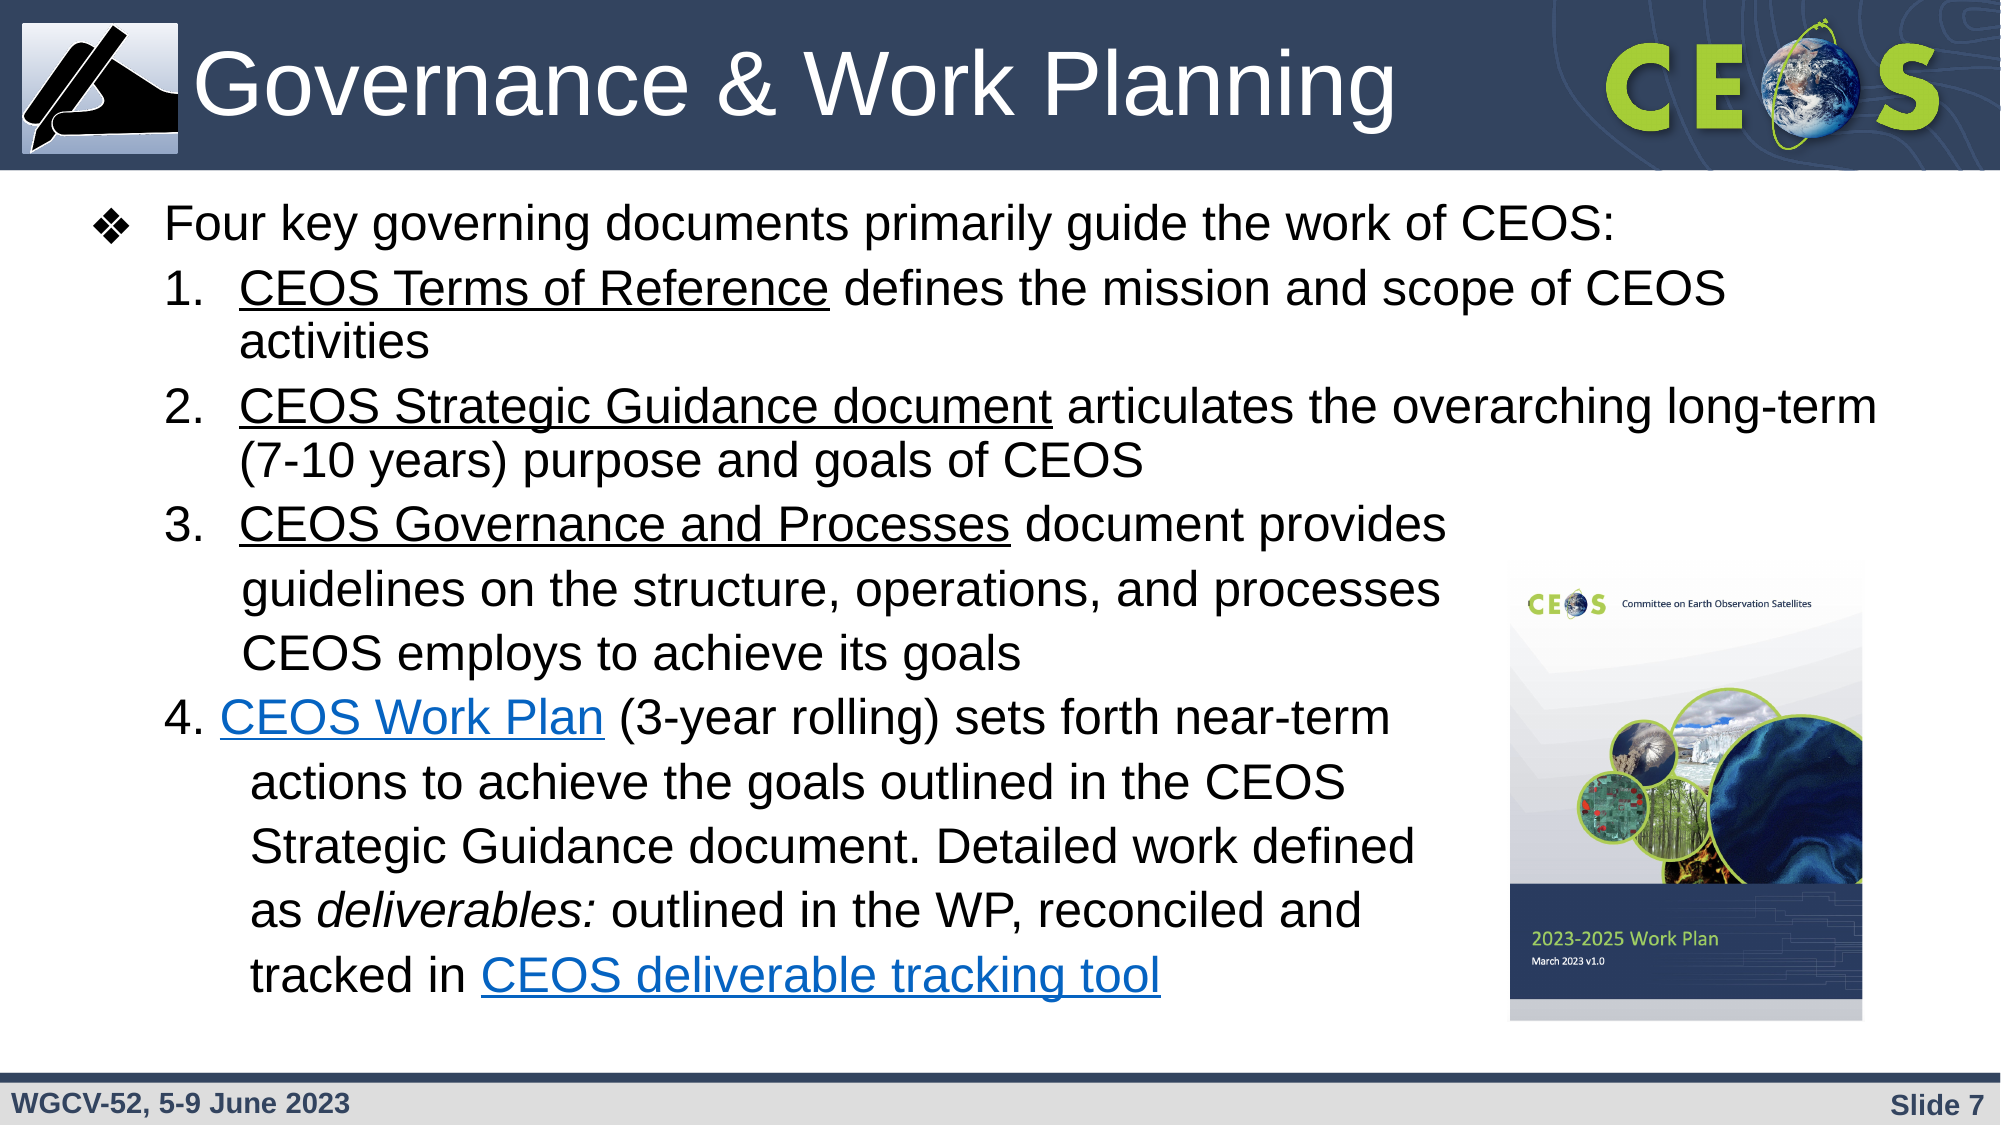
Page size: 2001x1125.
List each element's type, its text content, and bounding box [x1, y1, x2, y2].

list Four key governing documents primarily guide the work of CEOS: CEOS Terms of Reference defines the mission and scope of CEOS activities CEOS Strategic Guidance document articulates the overarching long-term (7-10 years) purpose and goals of CEOS CEOS Governance and Processes document provides guidelines on the structure, operations, and processes CEOS employs to achieve its goals 4. CEOS Work Plan (3-year rolling) sets forth near-term actions to achieve the goals outlined in the CEOS Strategic Guidance document. Detailed work defined as deliverables: outlined in the WP, reconciled and tracked in CEOS deliverable tracking tool [57, 189, 1943, 955]
picture [1606, 18, 1939, 150]
picture [22, 23, 178, 154]
picture [1506, 560, 1865, 1022]
title Governance & Work Planning [182, 28, 1800, 157]
